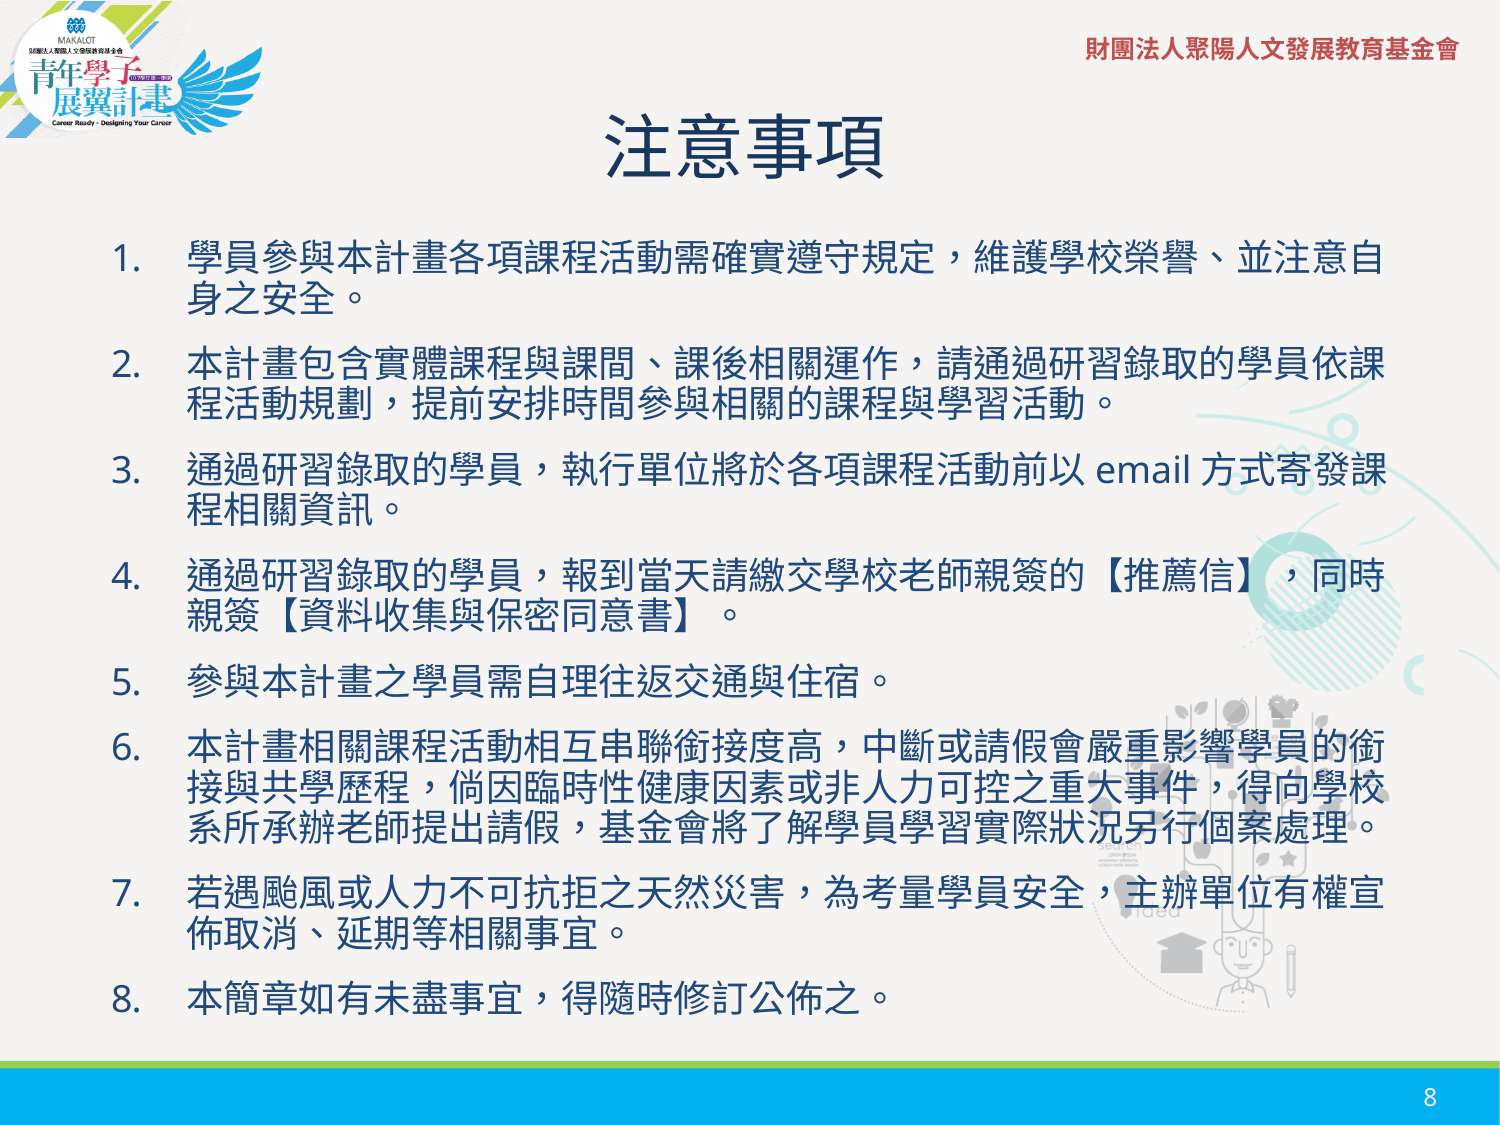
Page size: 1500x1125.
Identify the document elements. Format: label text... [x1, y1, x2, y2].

picture [0, 0, 1500, 1060]
title 注意事項 [88, 78, 1400, 197]
list 學員參與本計畫各項課程活動需確實遵守規定，維護學校榮譽、並注意自身之安全。 本計畫包含實體課程與課間、課後相關運作，請通過研習錄取的學員依課程活動規劃，提前安排時間參與相關的課程與學習活動。 通過研習錄取的學員，執行單位將於各項課程活動前以email方式寄發課程相關資訊。 通過研習錄取的學員，報到當天請繳交學校老師親簽的【推薦信】，同時親簽【資料收集與保密同意書】。 參與本計畫之學員需自理往返交通與住宿。 本計畫相關課程活動相互串聯銜接度高，中斷或請假會嚴重影響學員的銜接與共學歷程，倘因臨時性健康因素或非人力可控之重大事件，得向學校系所承辦老師提出請假，基金會將了解學員學習實際狀況另行個案處理。 若遇颱風或人力不可抗拒之天然災害，為考量學員安全，主辦單位有權宣佈取消、延期等相關事宜。 本簡章如有未盡事宜，得隨時修訂公佈之。 [88, 231, 1412, 1059]
